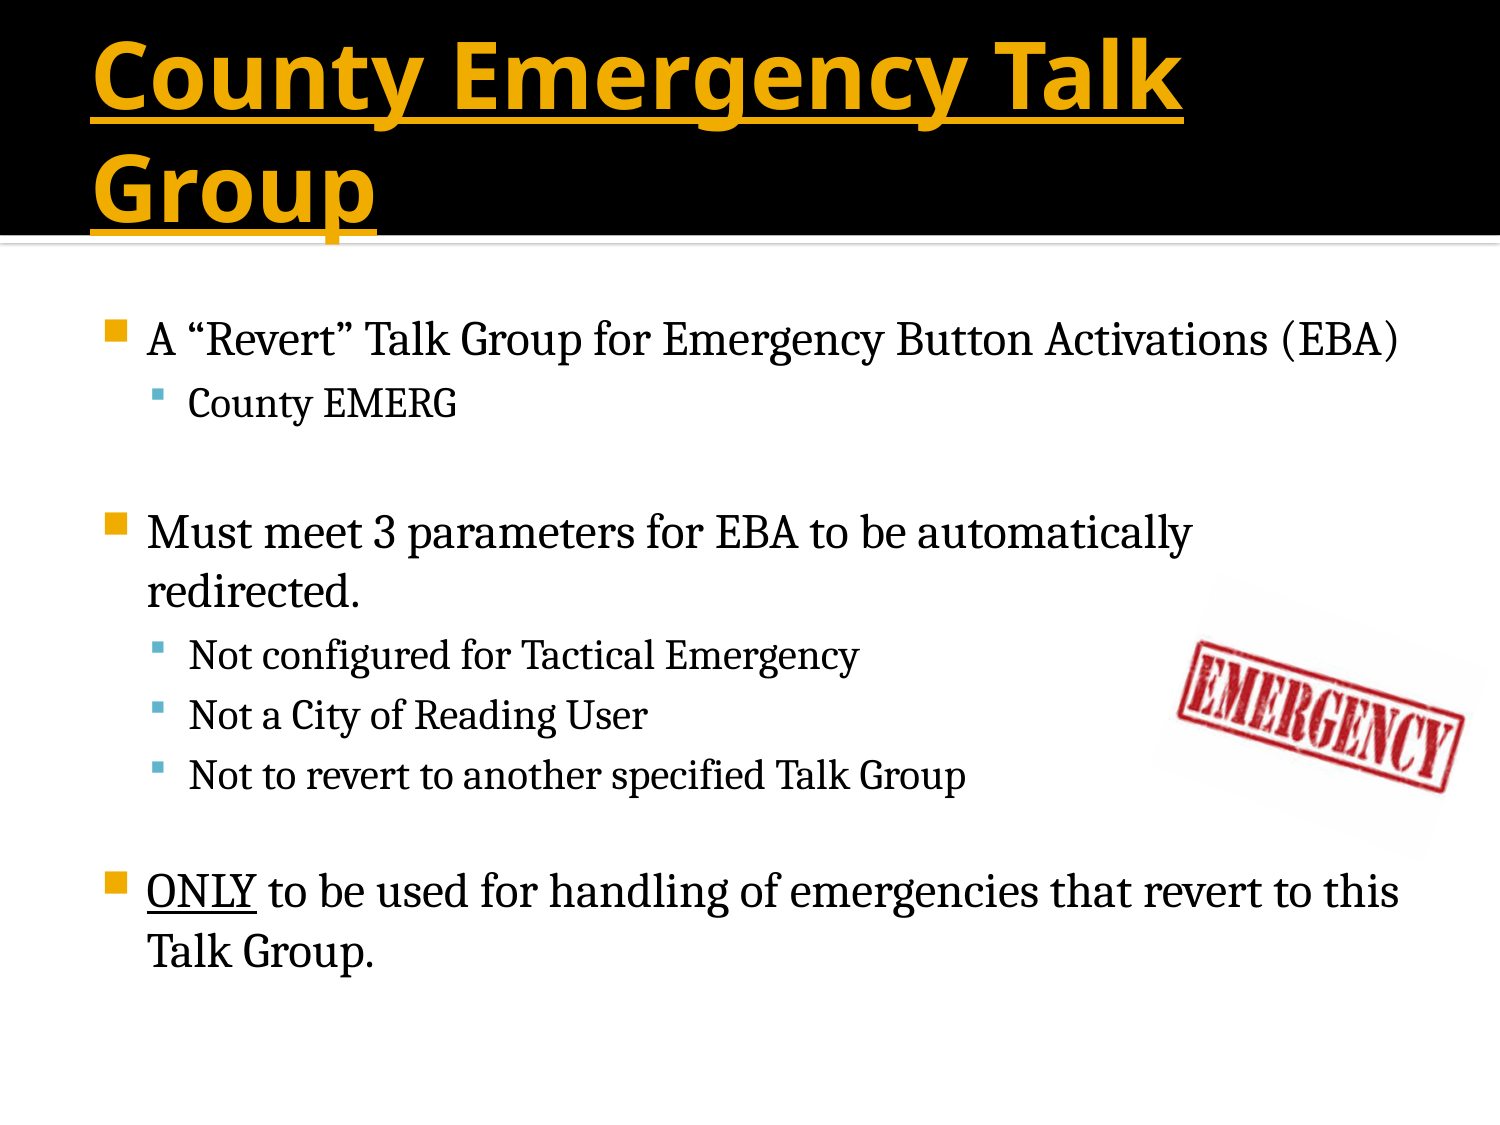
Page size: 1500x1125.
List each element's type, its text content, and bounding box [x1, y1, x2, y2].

picture [1175, 616, 1489, 850]
list A “Revert” Talk Group for Emergency Button Activations (EBA) County EMERG Must meet 3 parameters for EBA to be automatically redirected. Not configured for Tactical Emergency Not a City of Reading User Not to revert to another specified Talk Group ONLY to be used for handling of emergencies that revert to this Talk Group. [75, 291, 1425, 1050]
title County Emergency Talk Group [75, 25, 1425, 231]
